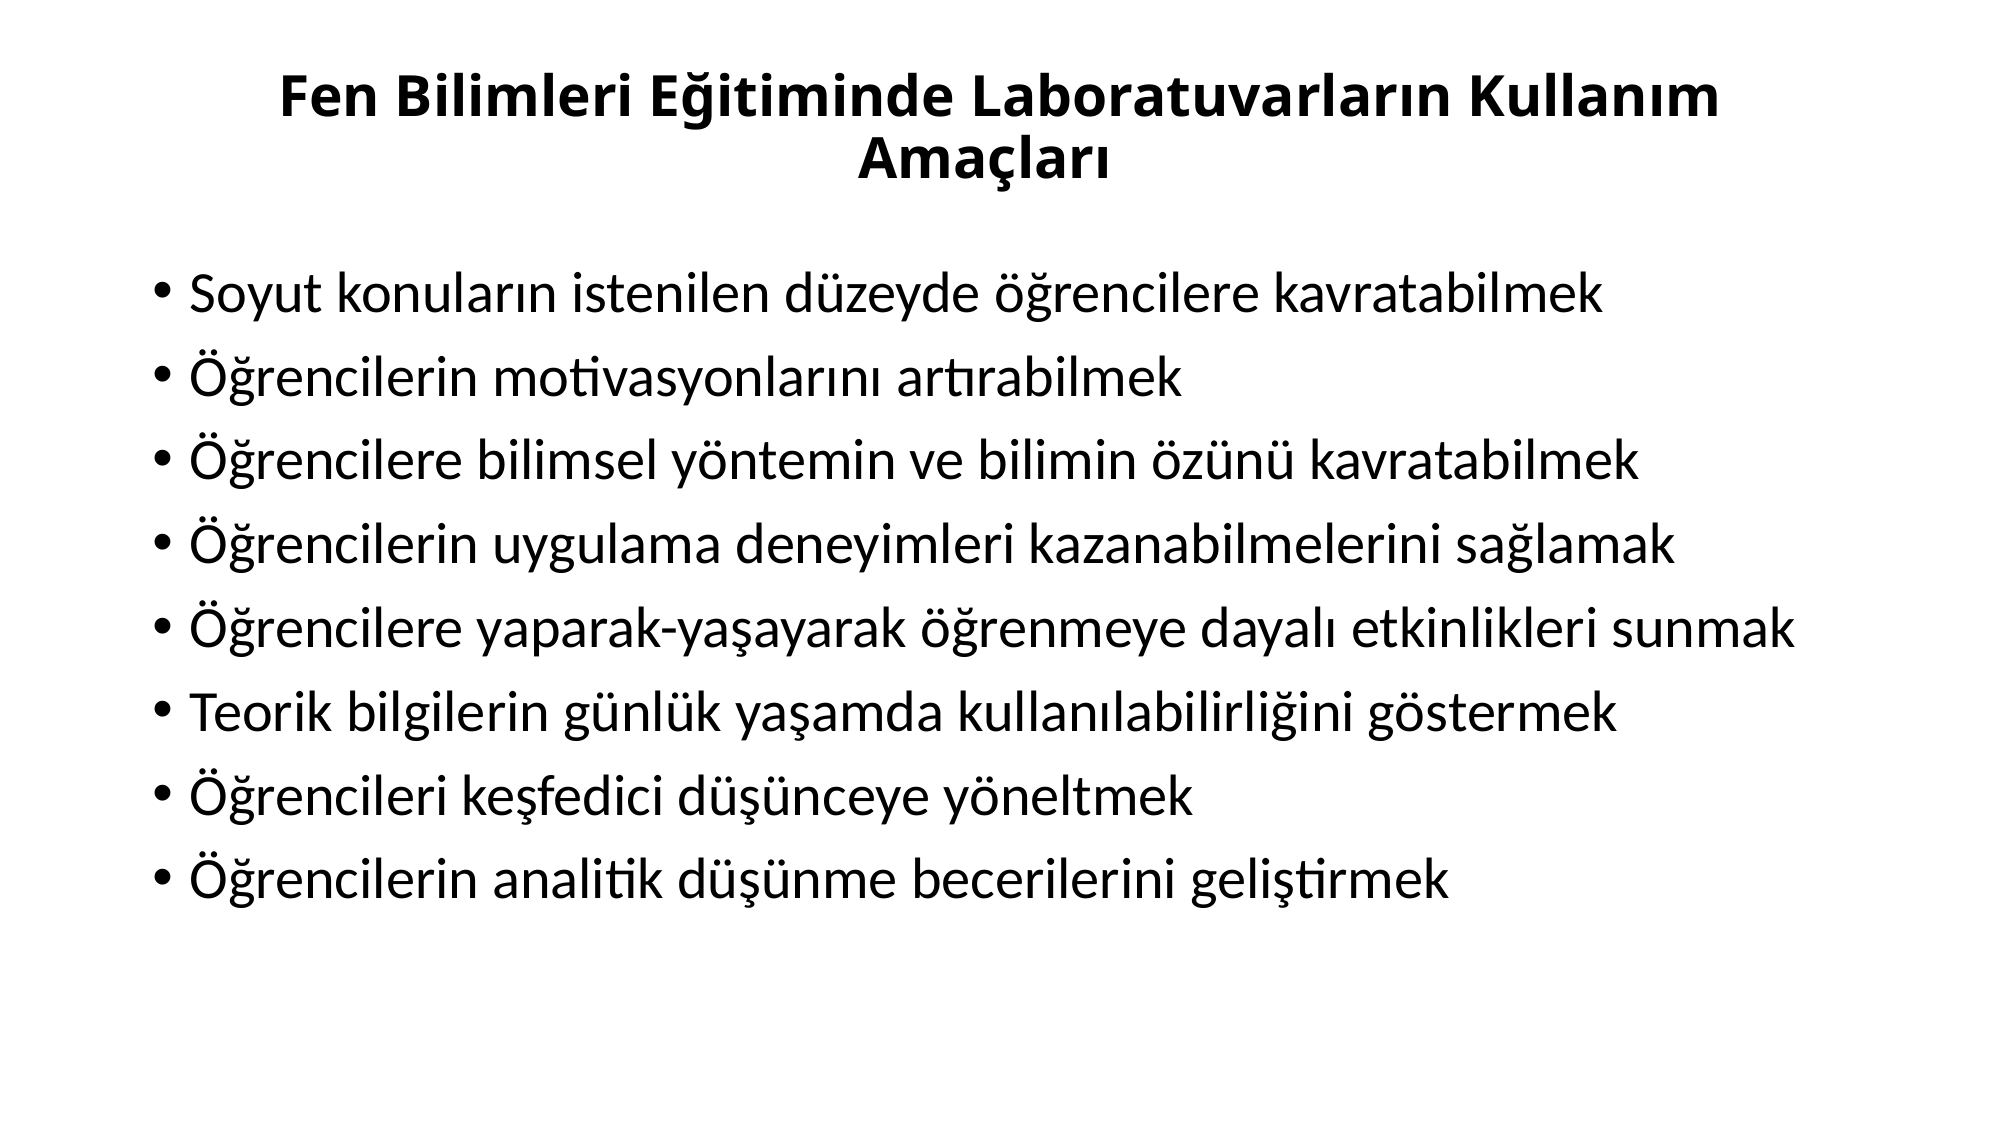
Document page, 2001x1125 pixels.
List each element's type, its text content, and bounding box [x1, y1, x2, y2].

list Soyut konuların istenilen düzeyde öğrencilere kavratabilmek Öğrencilerin motivasyonlarını artırabilmek Öğrencilere bilimsel yöntemin ve bilimin özünü kavratabilmek Öğrencilerin uygulama deneyimleri kazanabilmelerini sağlamak Öğrencilere yaparak-yaşayarak öğrenmeye dayalı etkinlikleri sunmak Teorik bilgilerin günlük yaşamda kullanılabilirliğini göstermek Öğrencileri keşfedici düşünceye yöneltmek Öğrencilerin analitik düşünme becerilerini geliştirmek [137, 254, 1863, 1014]
title Fen Bilimleri Eğitiminde Laboratuvarların Kullanım Amaçları [137, 59, 1863, 199]
